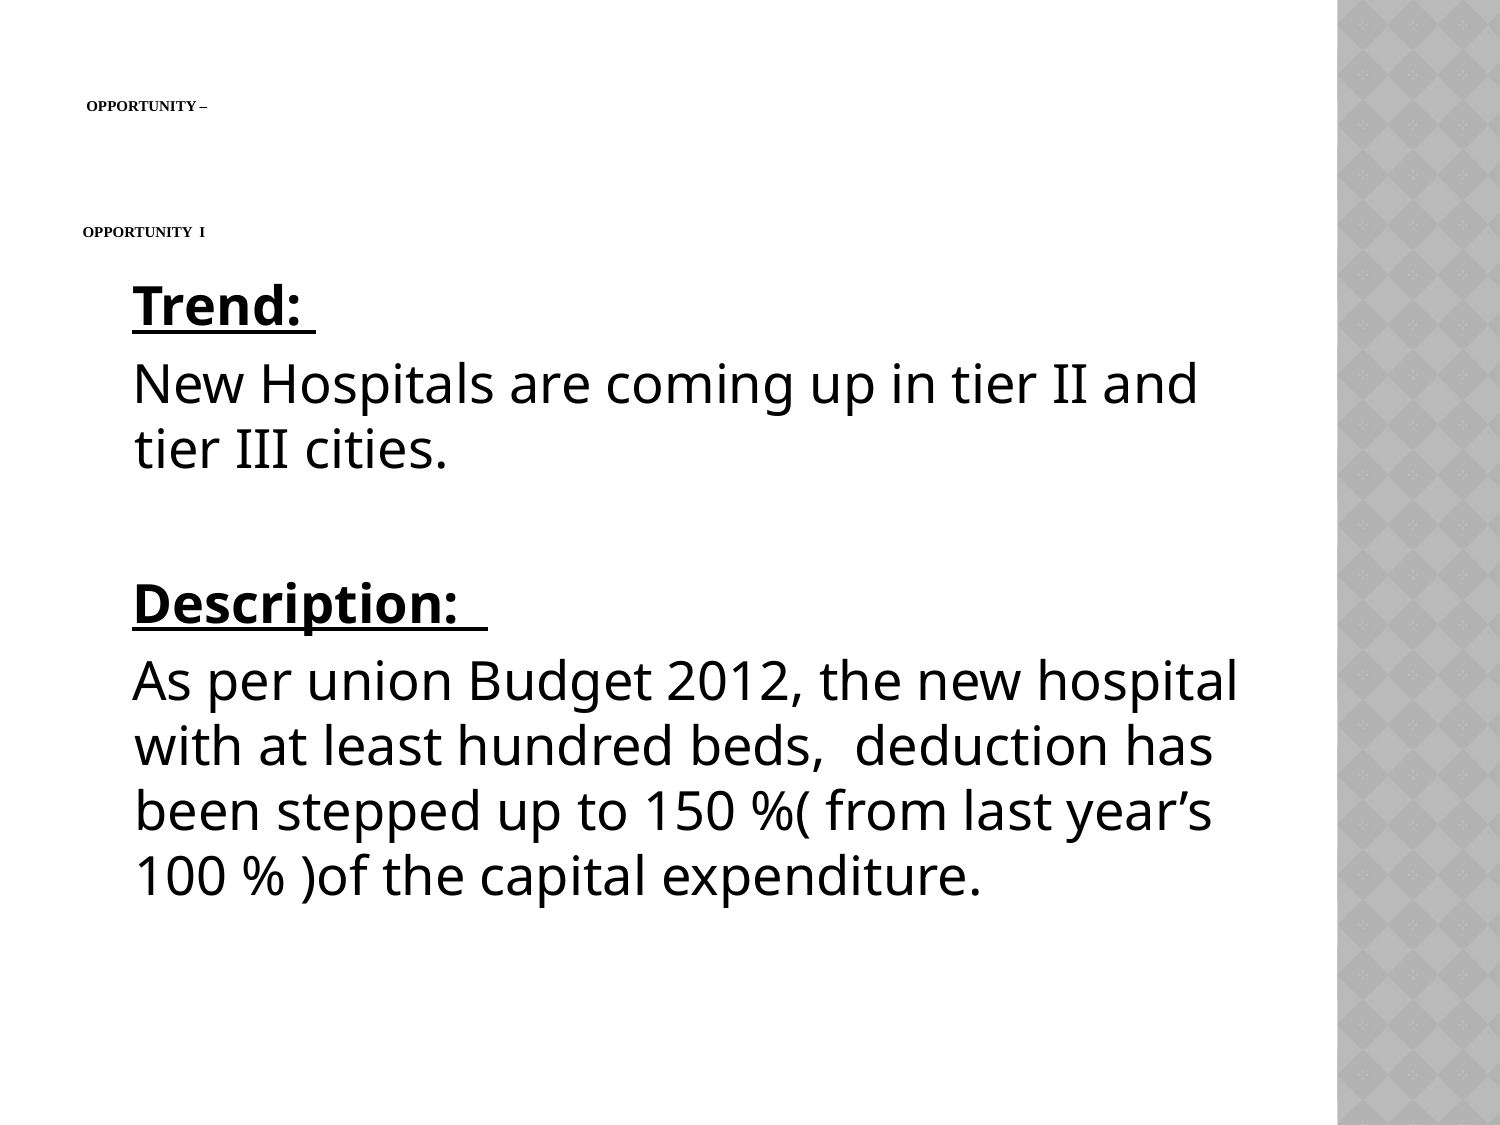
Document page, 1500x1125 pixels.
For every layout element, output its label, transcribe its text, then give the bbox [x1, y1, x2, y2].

title opportunity – opportunity I [75, 52, 1263, 240]
list Trend: New Hospitals are coming up in tier II and tier III cities. Description: As per union Budget 2012, the new hospital with at least hundred beds, deduction has been stepped up to 150 %( from last year’s 100 % )of the capital expenditure. [74, 263, 1263, 1060]
